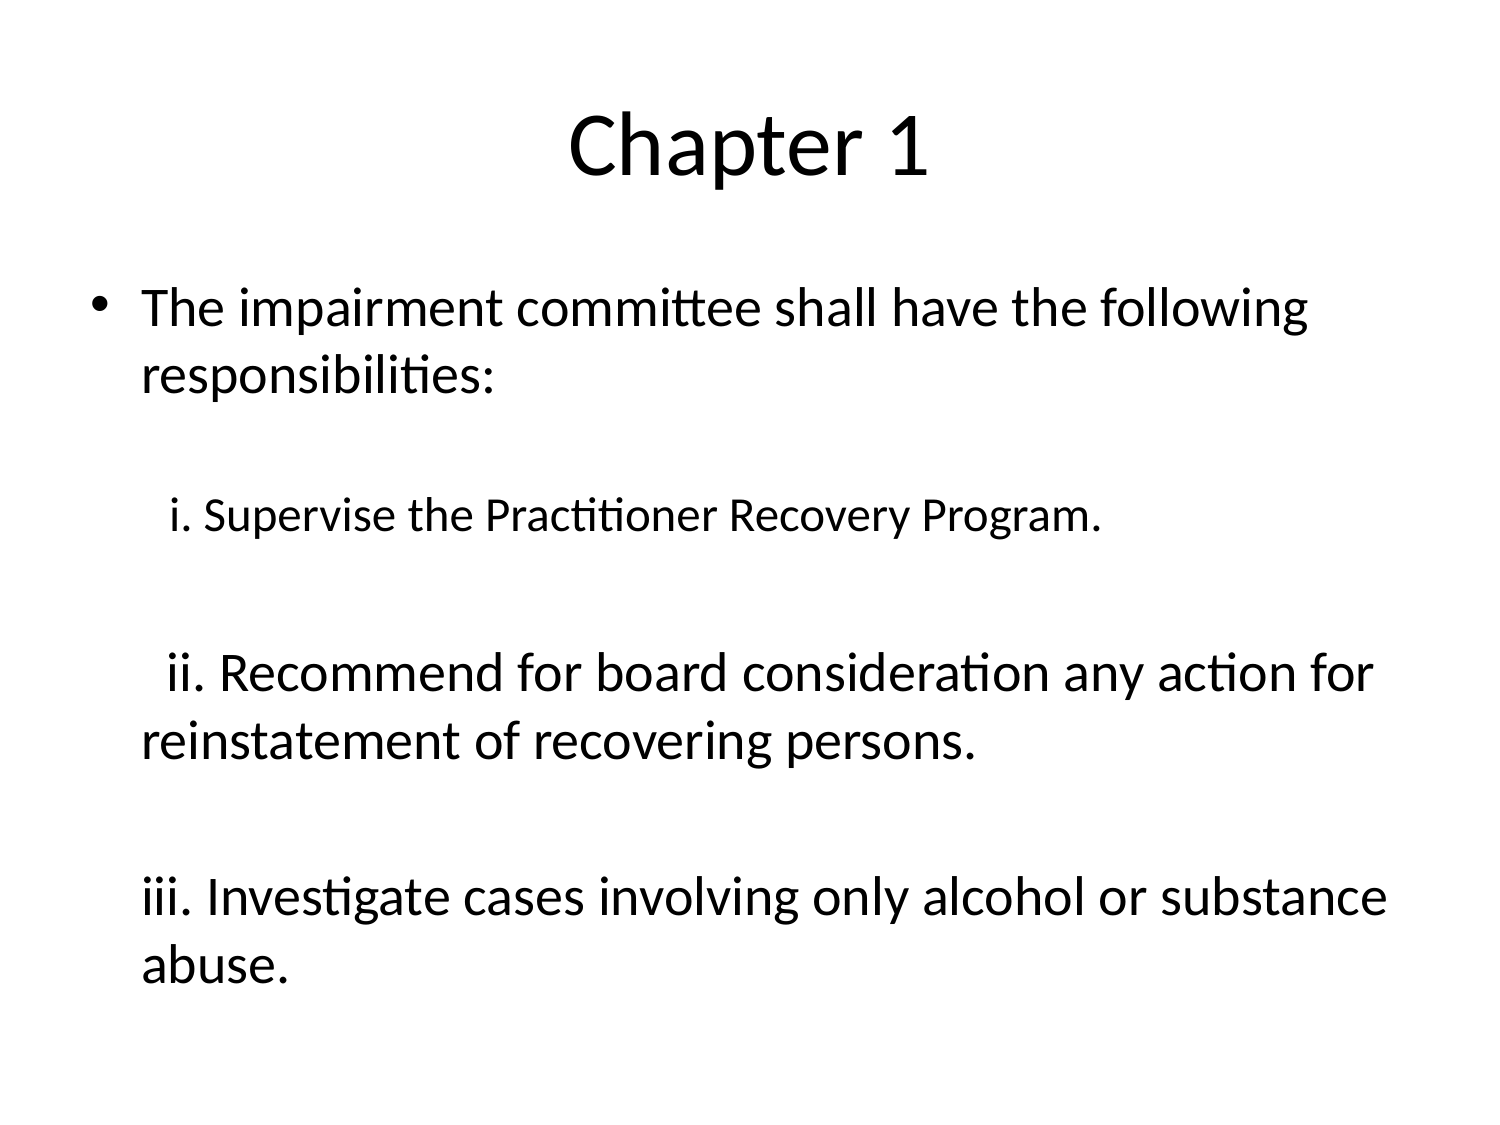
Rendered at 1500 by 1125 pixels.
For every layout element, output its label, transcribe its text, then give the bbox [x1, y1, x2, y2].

title Chapter 1 [75, 45, 1425, 233]
list The impairment committee shall have the following responsibilities: i. Supervise the Practitioner Recovery Program. ii. Recommend for board consideration any action for reinstatement of recovering persons. iii. Investigate cases involving only alcohol or substance abuse. [75, 262, 1425, 1005]
